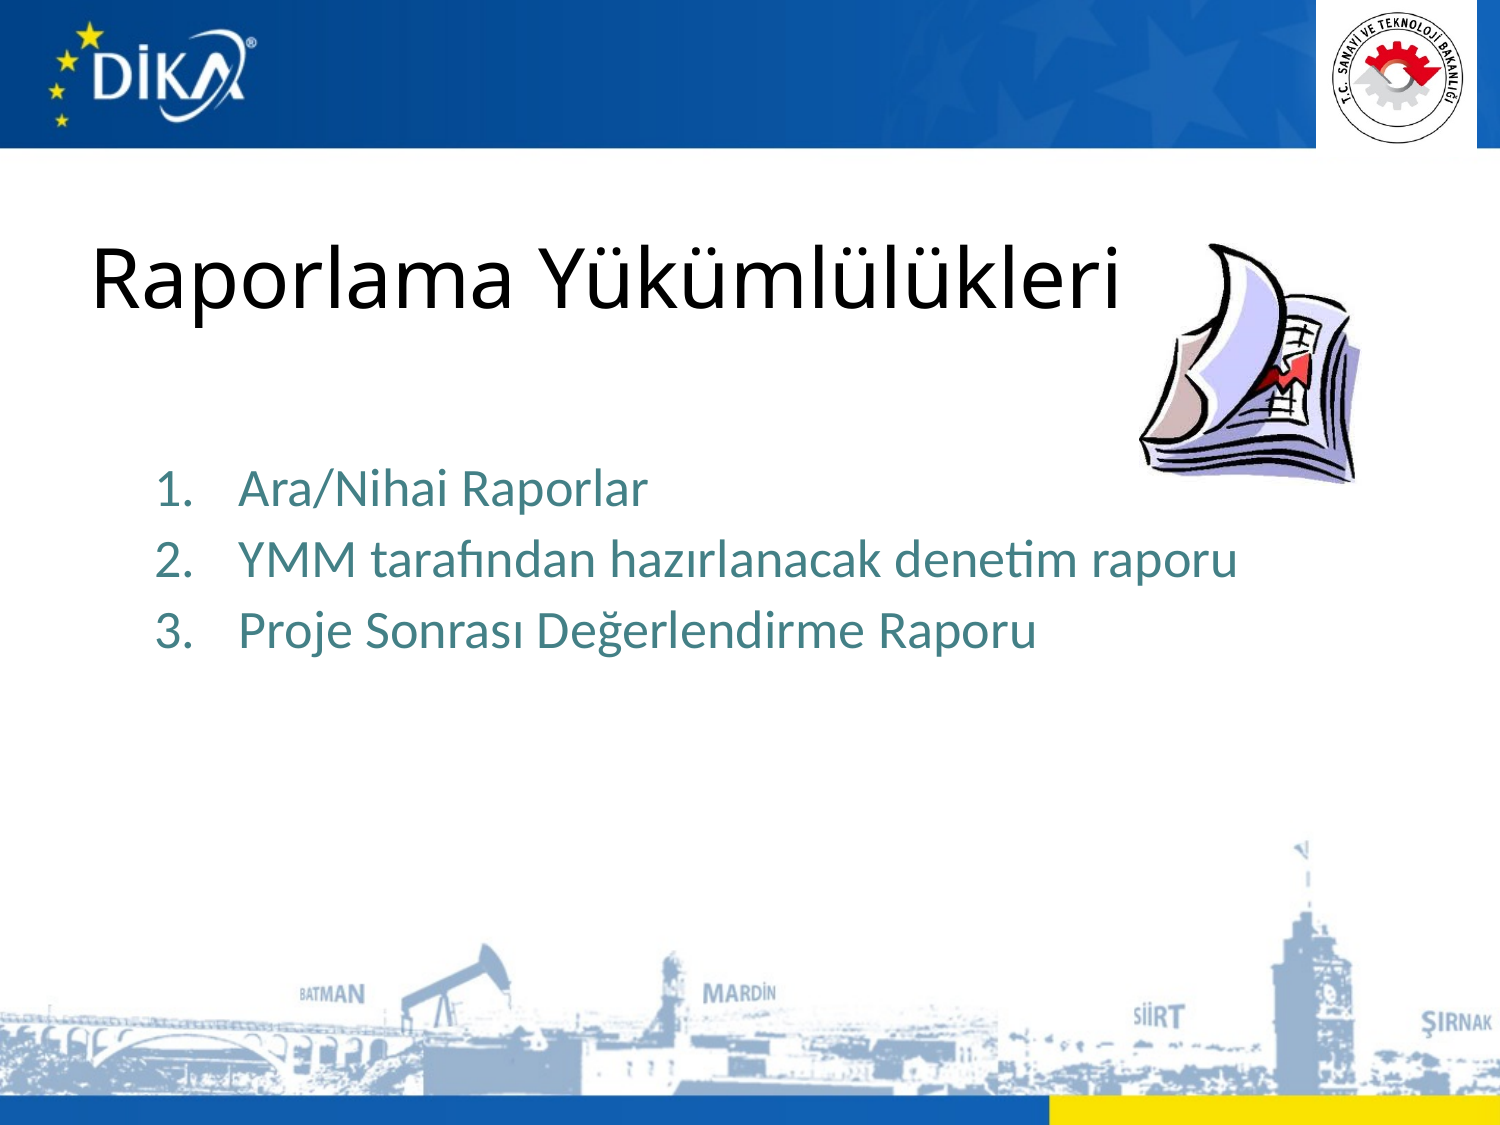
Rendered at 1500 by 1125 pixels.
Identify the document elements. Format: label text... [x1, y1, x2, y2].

list Ara/Nihai Raporlar YMM tarafından hazırlanacak denetim raporu Proje Sonrası Değerlendirme Raporu [73, 444, 1424, 910]
picture [0, 0, 1500, 1125]
picture [1316, 0, 1477, 157]
text_box [289, 0, 1500, 175]
title Raporlama Yükümlülükleri [75, 187, 1425, 363]
